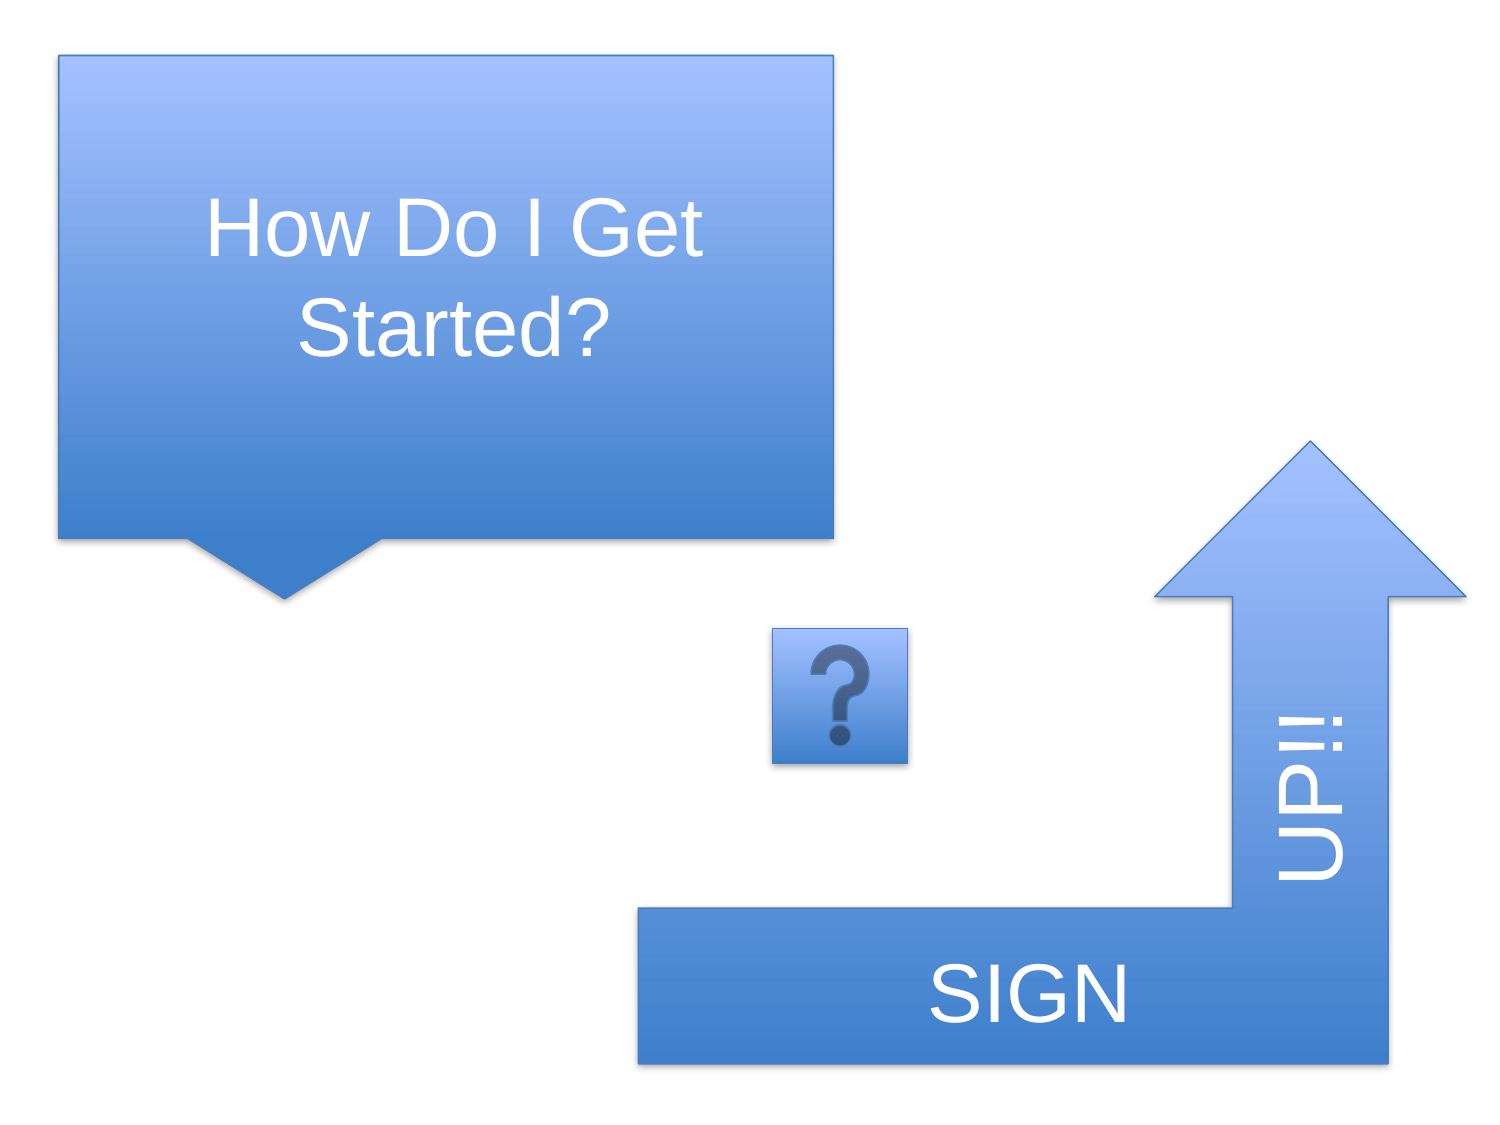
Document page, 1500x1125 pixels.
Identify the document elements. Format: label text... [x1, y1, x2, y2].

text_box [772, 628, 908, 764]
text_box [57, 54, 835, 600]
text_box UP!! [1243, 622, 1369, 903]
text_box SIGN [913, 932, 1370, 1047]
text_box How Do I Get Started? [112, 166, 796, 381]
text_box [637, 440, 1467, 1065]
